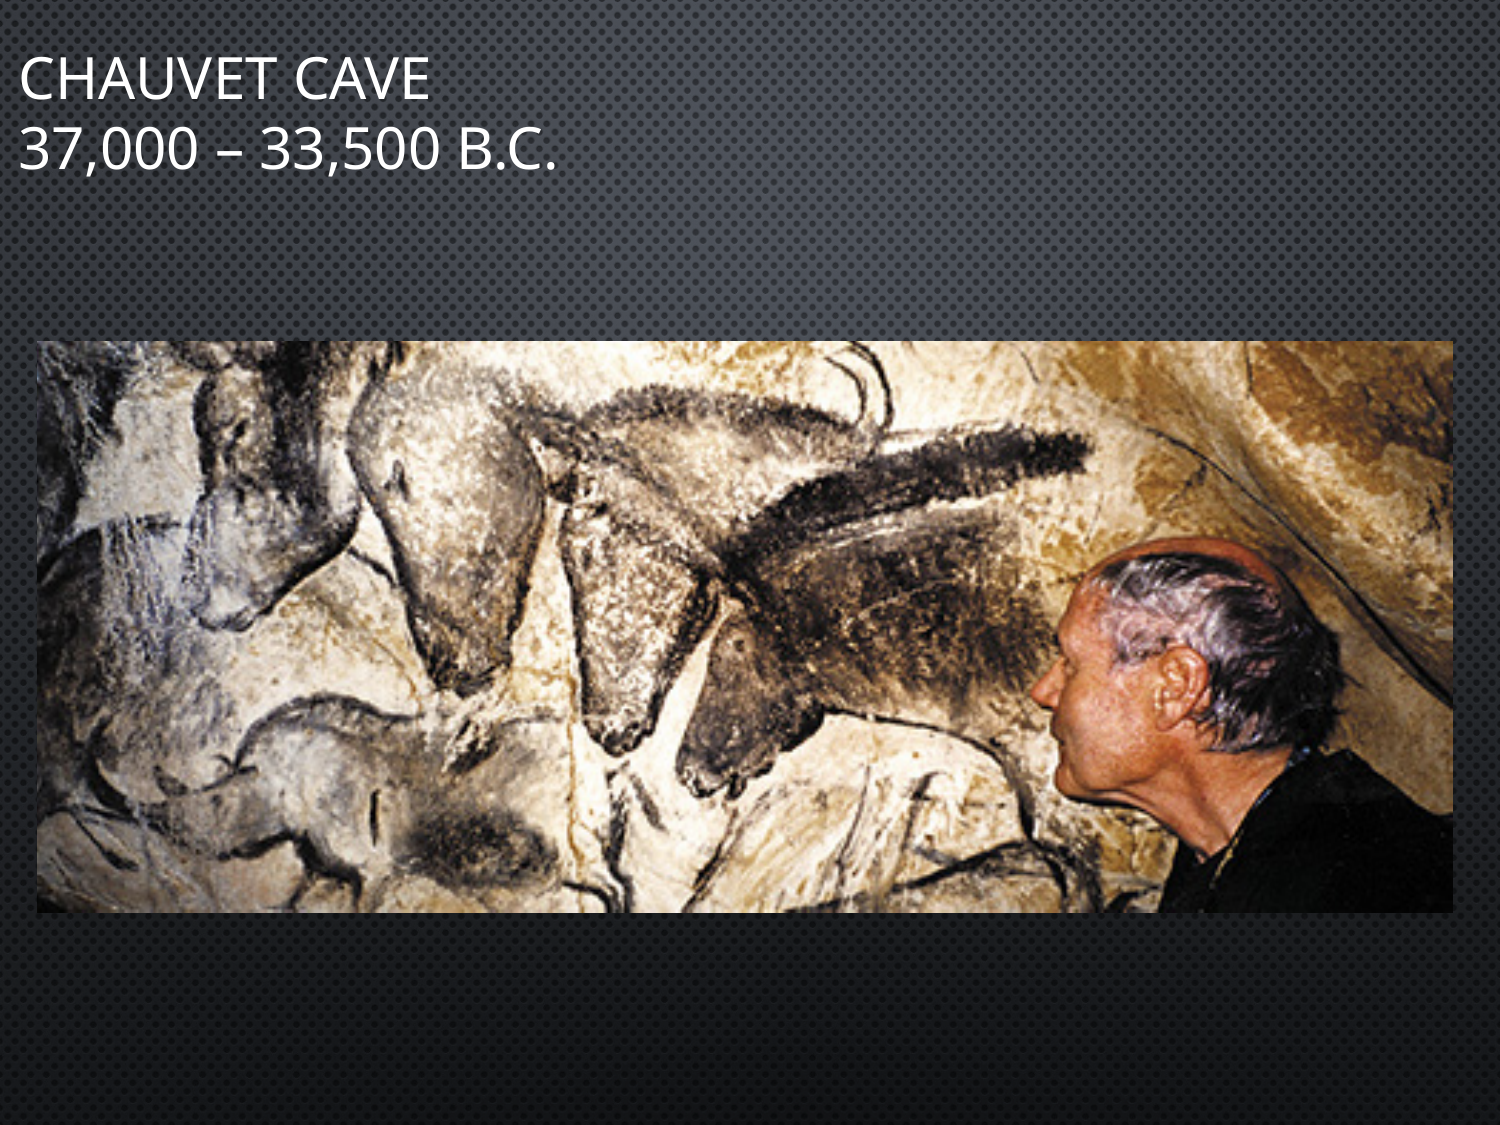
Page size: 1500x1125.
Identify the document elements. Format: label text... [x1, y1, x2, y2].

title Chauvet Cave 37,000 – 33,500 B.C. [3, 3, 1236, 219]
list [37, 341, 1454, 913]
